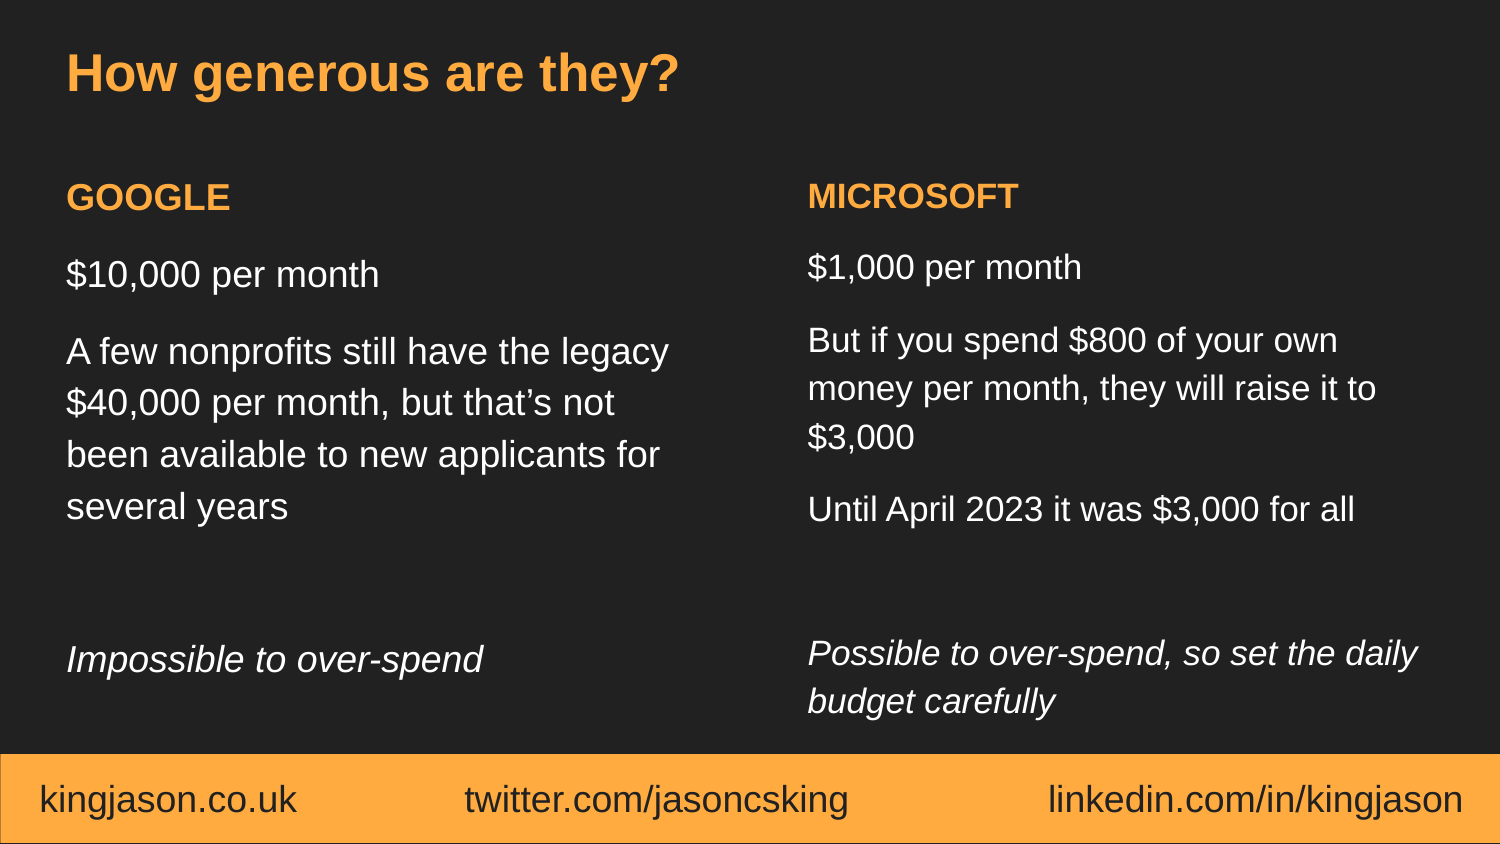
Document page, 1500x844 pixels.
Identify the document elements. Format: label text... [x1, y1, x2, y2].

list GOOGLE $10,000 per month A few nonprofits still have the legacy $40,000 per month, but that’s not been available to new applicants for several years Impossible to over-spend [51, 151, 708, 712]
title How generous are they? [50, 22, 1450, 118]
list MICROSOFT $1,000 per month But if you spend $800 of your own money per month, they will raise it to $3,000 Until April 2023 it was $3,000 for all Possible to over-spend, so set the daily budget carefully [792, 151, 1449, 736]
